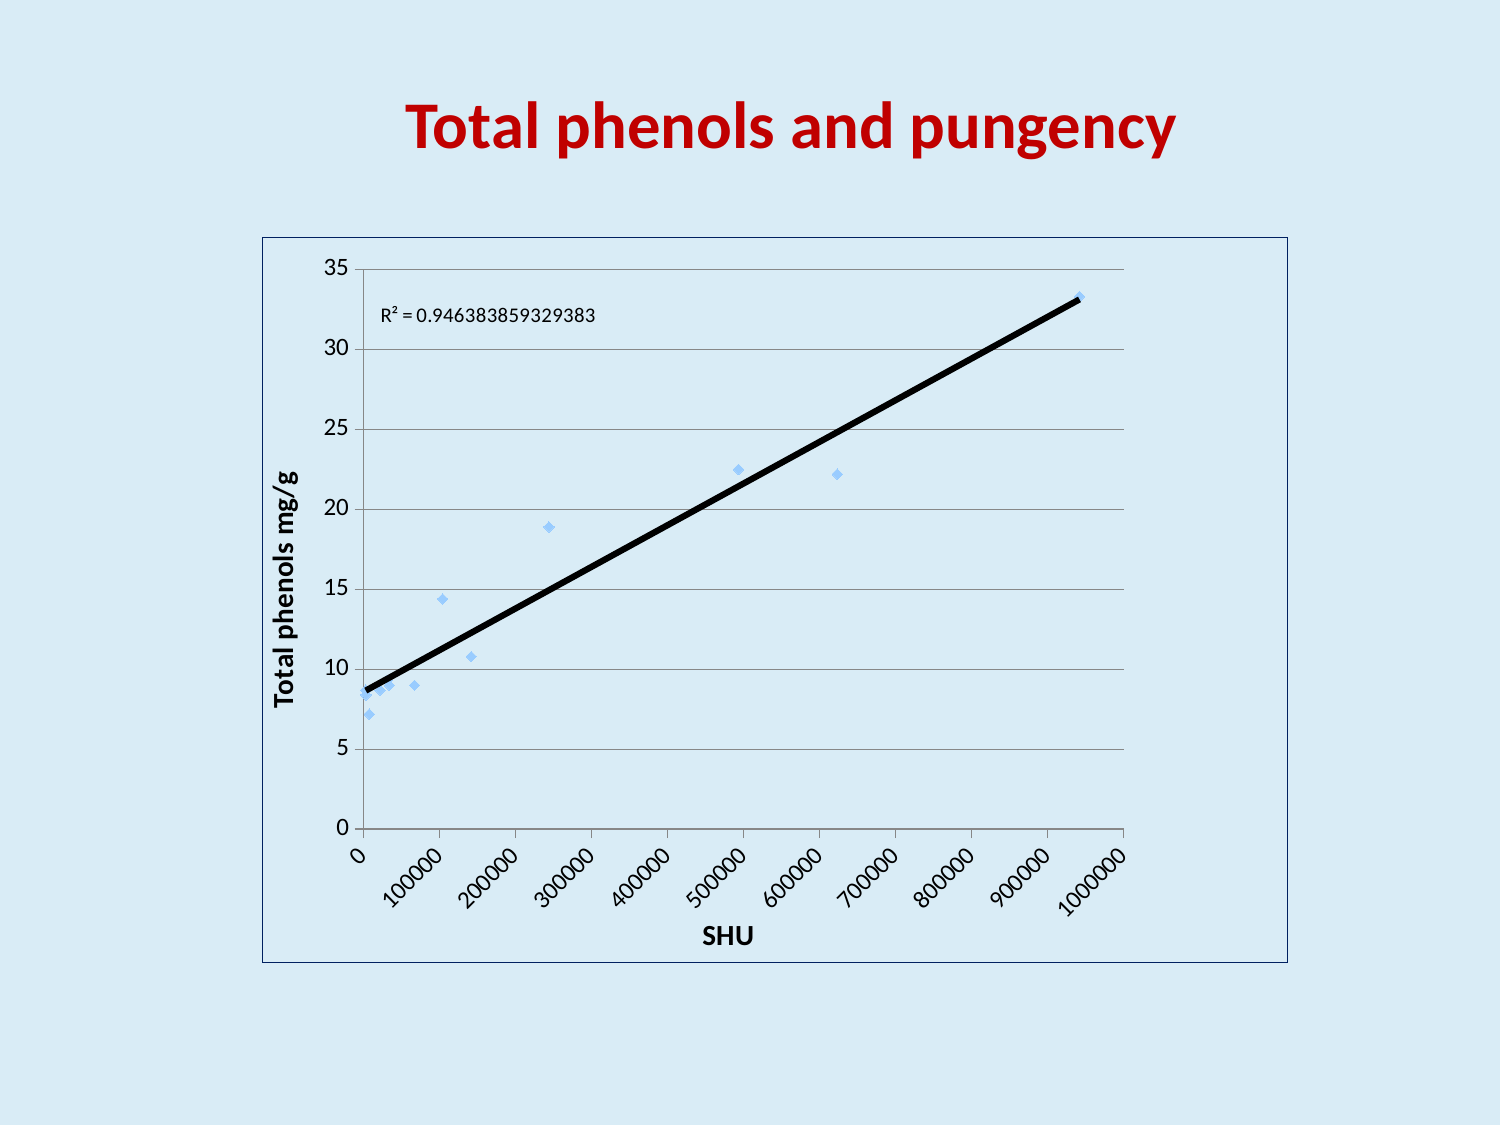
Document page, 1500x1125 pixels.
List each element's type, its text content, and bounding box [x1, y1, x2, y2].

text_box Total phenols and pungency [390, 74, 1193, 170]
chart [262, 237, 1288, 963]
